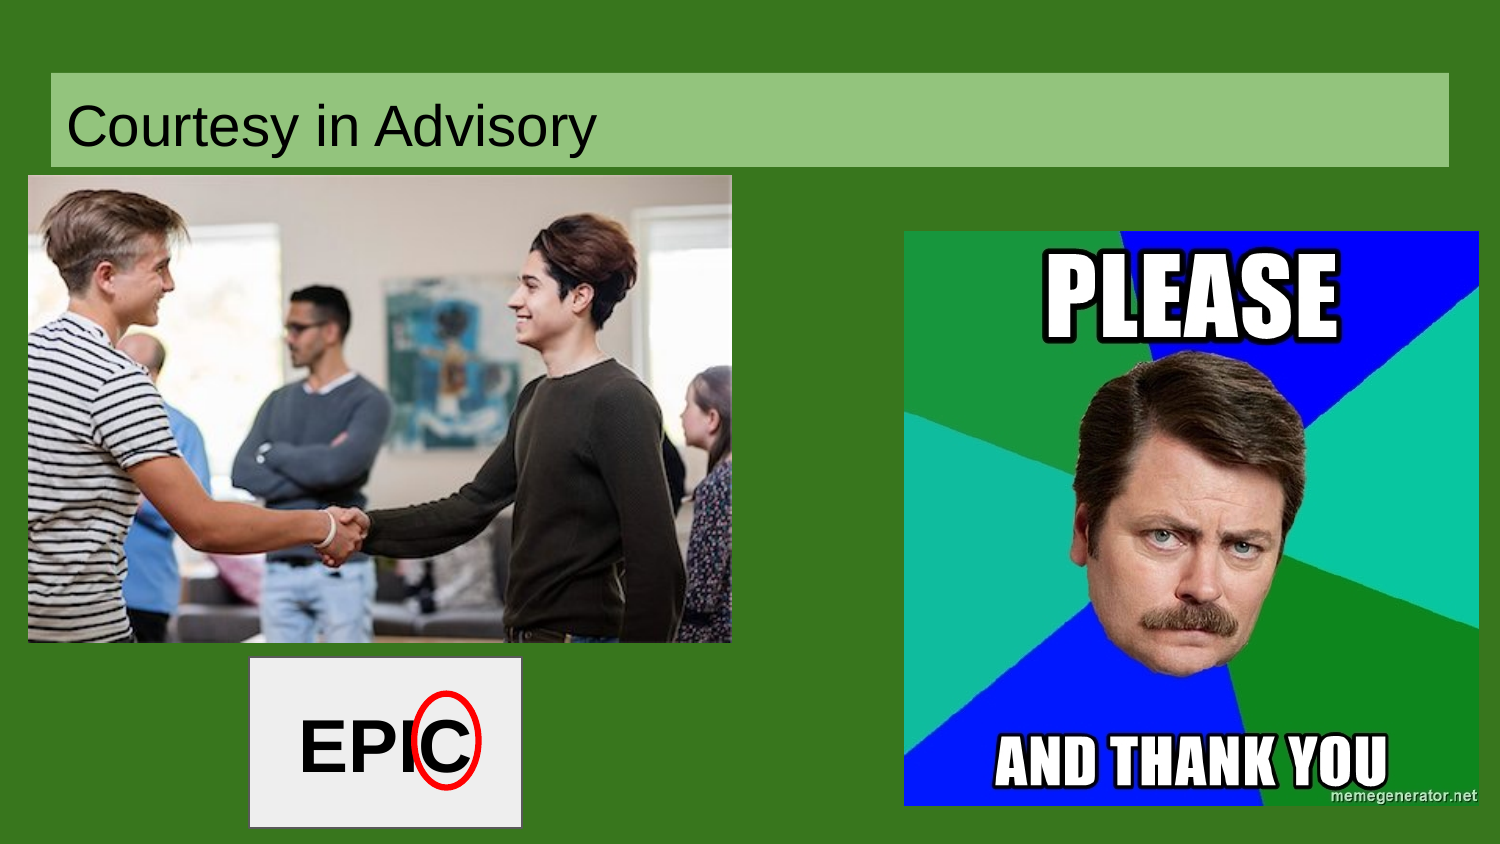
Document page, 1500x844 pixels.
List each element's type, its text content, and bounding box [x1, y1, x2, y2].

text_box EPIC [249, 656, 523, 829]
title Courtesy in Advisory [51, 72, 1449, 167]
text_box [414, 693, 479, 788]
picture [904, 231, 1479, 806]
picture [28, 175, 733, 644]
